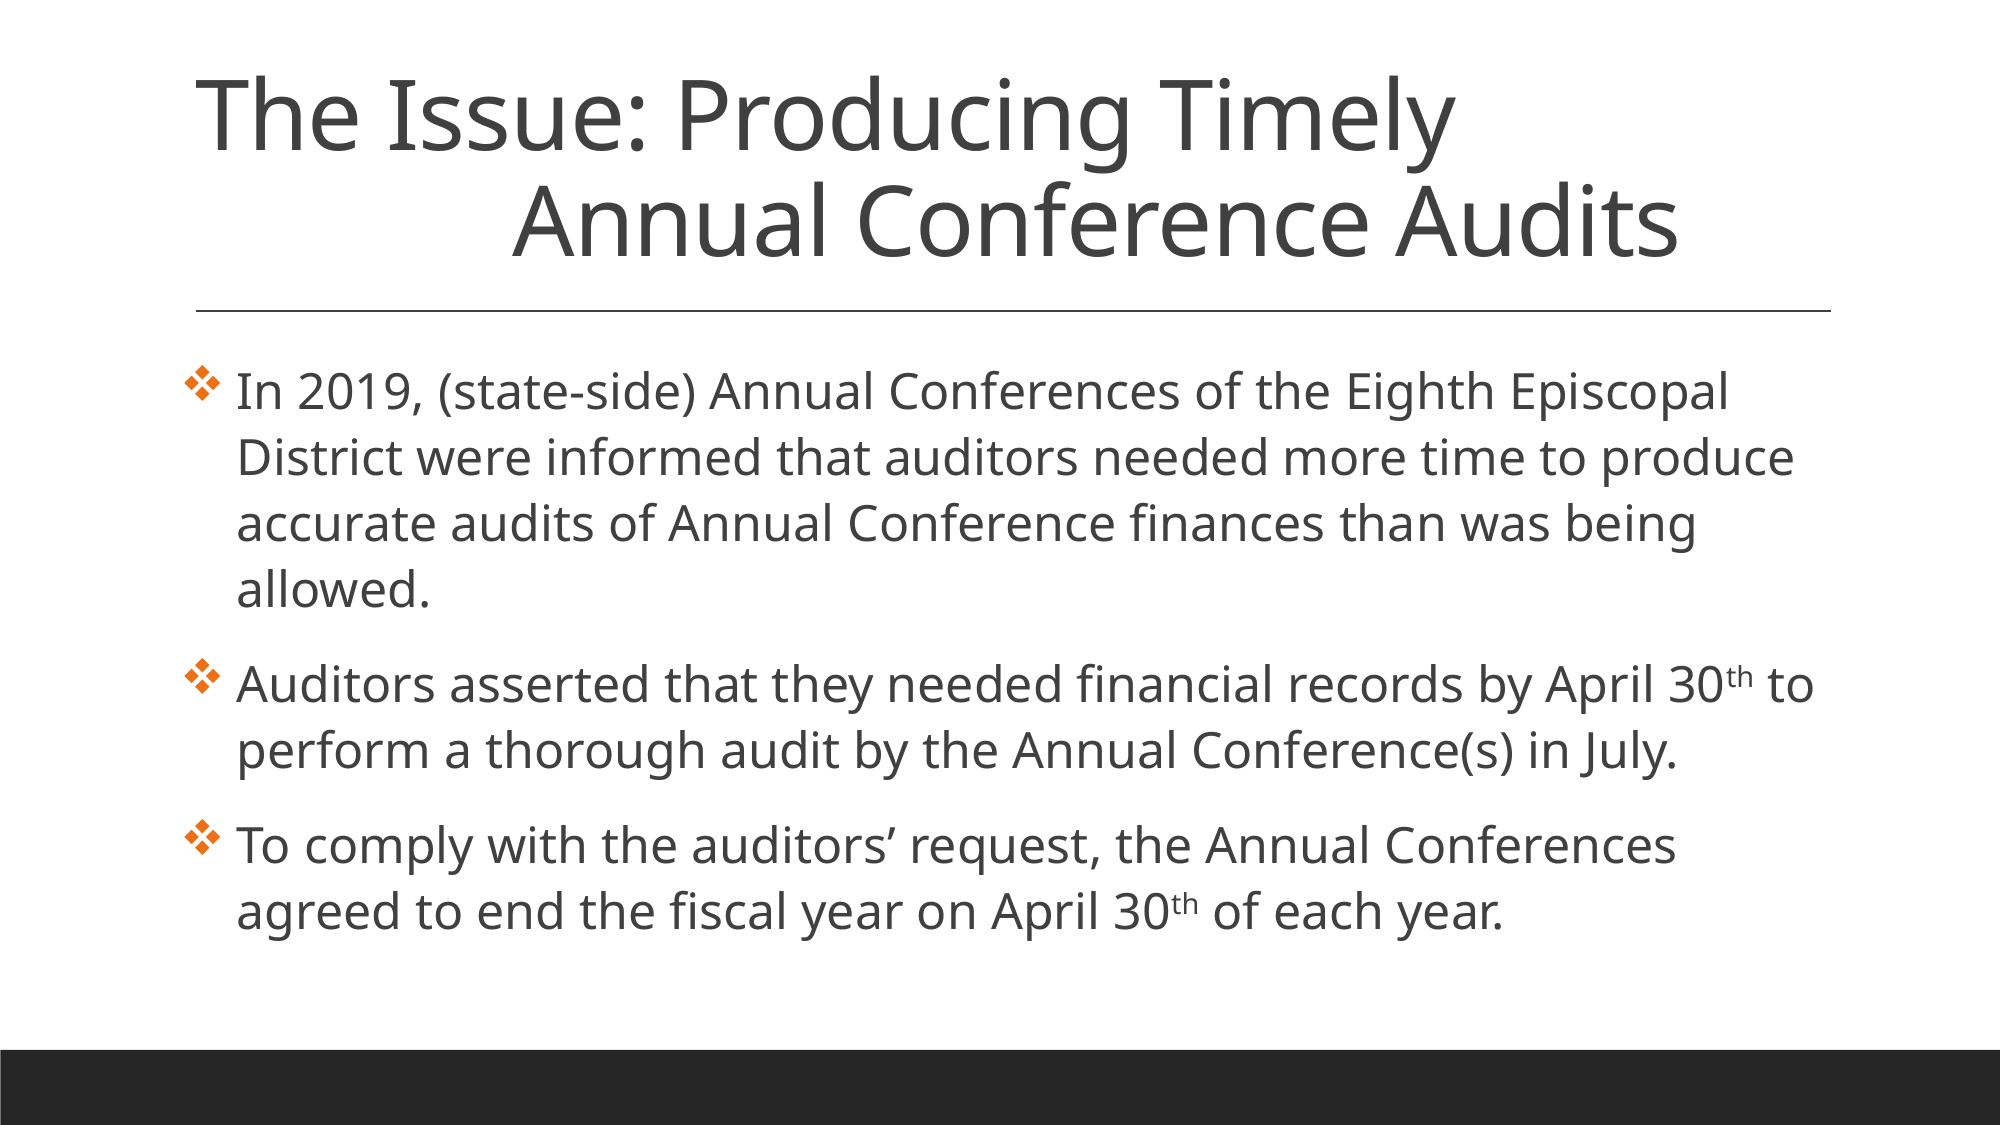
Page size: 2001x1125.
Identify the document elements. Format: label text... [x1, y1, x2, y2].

list In 2019, (state-side) Annual Conferences of the Eighth Episcopal District were informed that auditors needed more time to produce accurate audits of Annual Conference finances than was being allowed. Auditors asserted that they needed financial records by April 30th to perform a thorough audit by the Annual Conference(s) in July. To comply with the auditors’ request, the Annual Conferences agreed to end the fiscal year on April 30th of each year. [180, 345, 1830, 963]
title The Issue: Producing Timely Annual Conference Audits [180, 47, 1830, 285]
